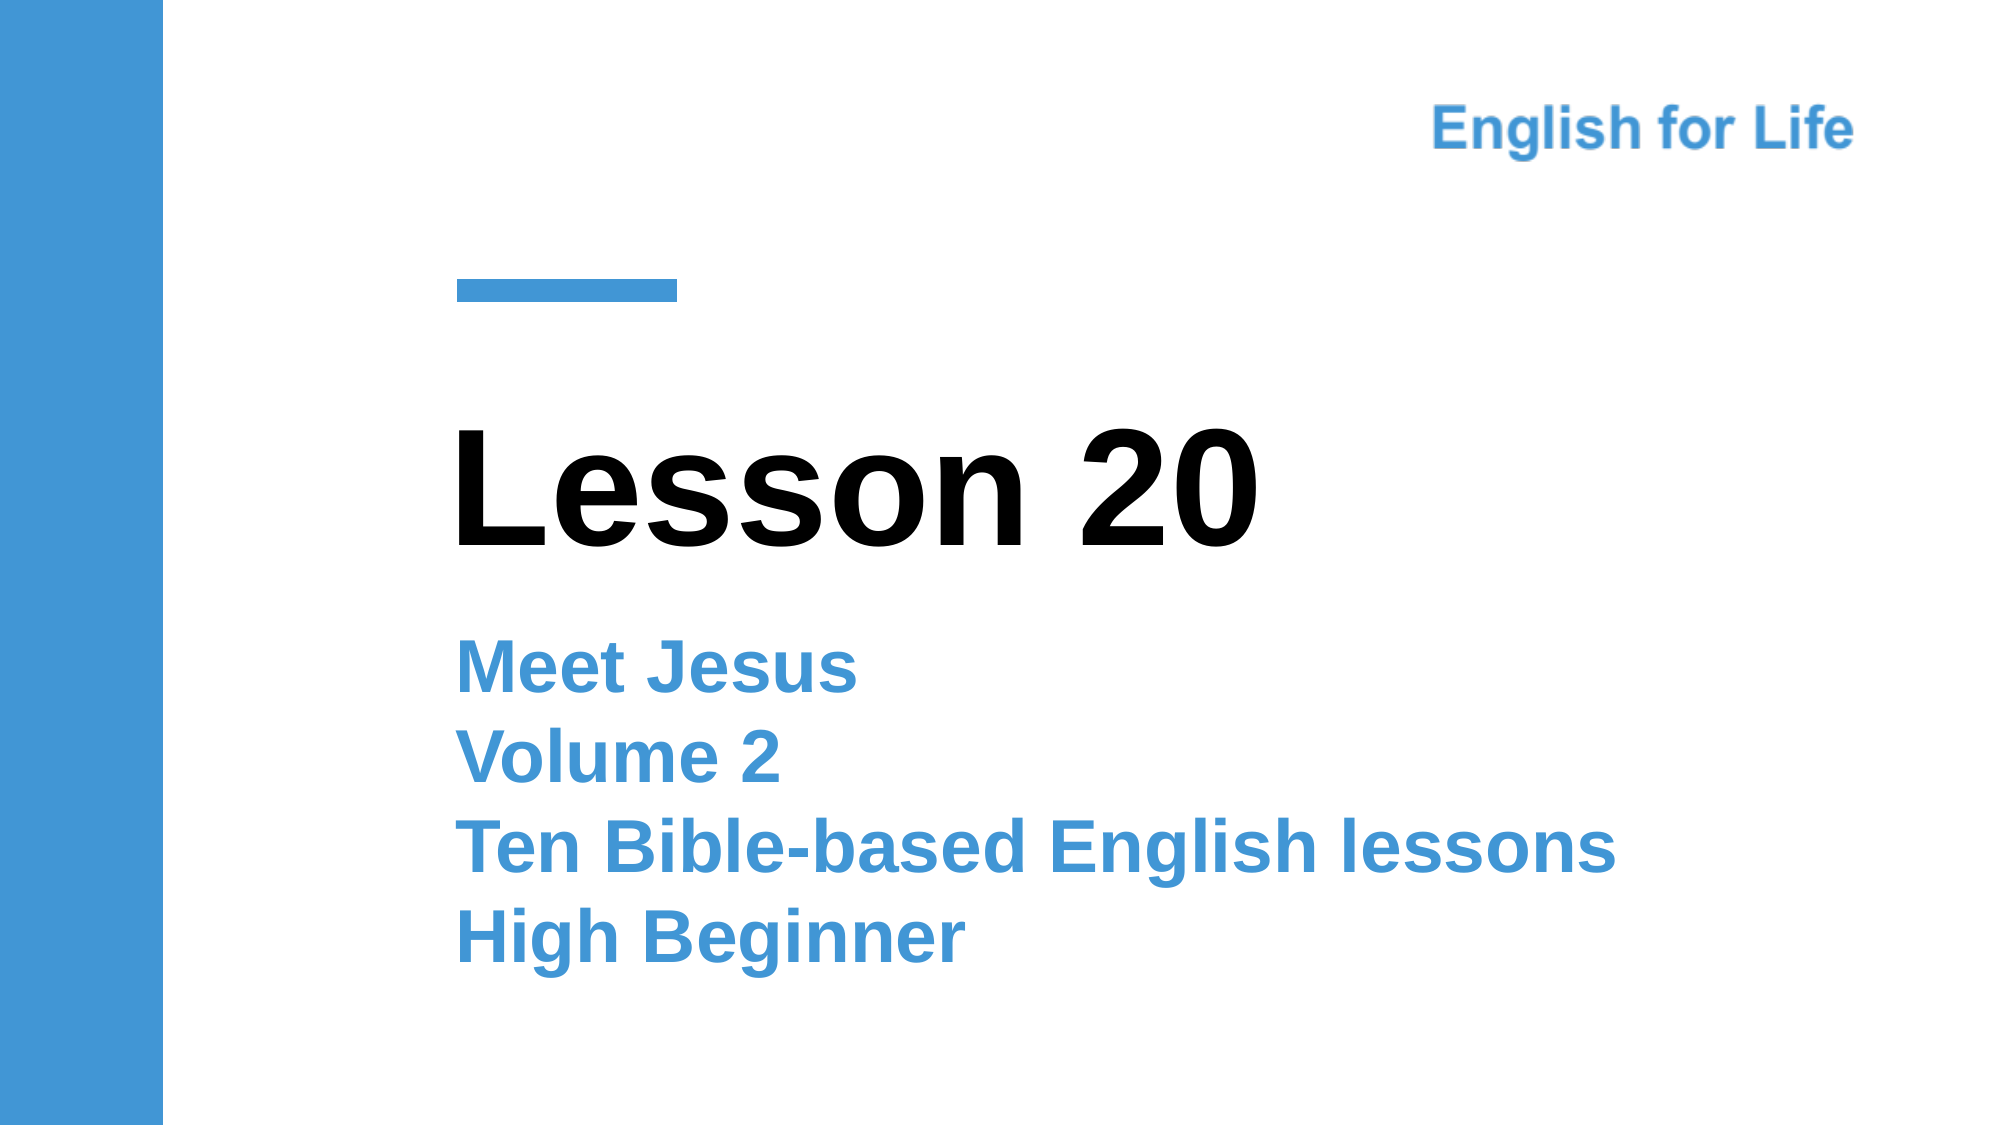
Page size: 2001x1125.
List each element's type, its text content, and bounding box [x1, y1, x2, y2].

text_box Lesson 20 [440, 369, 1850, 587]
picture [824, 71, 1891, 199]
text_box [0, 0, 163, 1125]
text_box Meet Jesus Volume 2 Ten Bible-based English lessons High Beginner [440, 609, 1730, 985]
